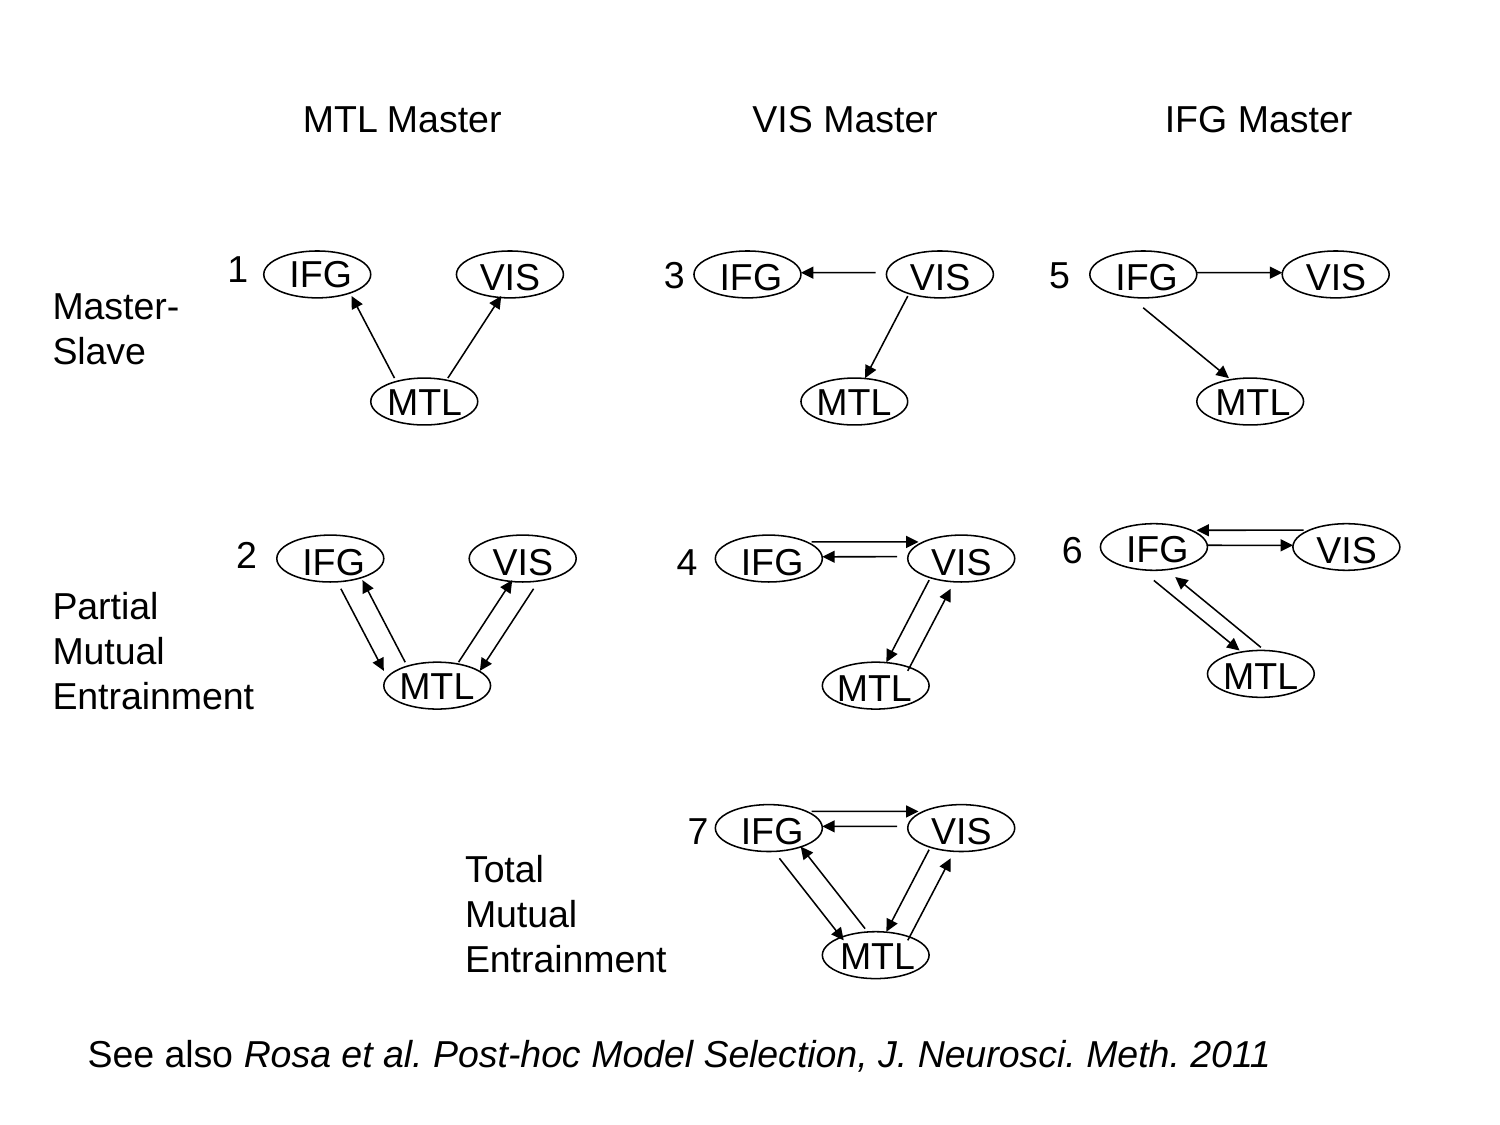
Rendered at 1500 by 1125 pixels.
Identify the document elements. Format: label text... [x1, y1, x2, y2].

text_box 1 [212, 237, 264, 298]
text_box VIS [477, 530, 569, 546]
text_box IFG [287, 530, 381, 549]
text_box [800, 846, 866, 929]
text_box [456, 250, 564, 298]
text_box MTL Master [288, 87, 517, 148]
text_box 7 [672, 799, 724, 860]
text_box [1100, 523, 1208, 571]
text_box MTL [384, 654, 490, 680]
text_box [479, 588, 534, 671]
text_box VIS [916, 799, 1007, 815]
text_box Partial Mutual Entrainment [37, 574, 270, 725]
text_box [383, 662, 491, 710]
text_box IFG [274, 242, 368, 265]
text_box [362, 580, 406, 663]
text_box [1282, 250, 1390, 298]
text_box [907, 535, 1015, 582]
text_box [264, 250, 371, 298]
text_box 4 [661, 530, 713, 590]
text_box IFG [726, 843, 803, 860]
text_box IFG [274, 283, 368, 303]
text_box [469, 535, 577, 582]
text_box [811, 805, 919, 818]
text_box VIS [916, 841, 1007, 860]
text_box [1089, 250, 1197, 298]
text_box MTL [801, 370, 865, 397]
text_box VIS [916, 572, 1007, 590]
text_box [276, 535, 384, 582]
text_box See also Rosa et al. Post-hoc Model Selection, J. Neurosci. Meth. 2011 [72, 1023, 1287, 1083]
text_box MTL [825, 956, 930, 985]
text_box [822, 820, 898, 833]
text_box VIS [1301, 560, 1392, 579]
text_box IFG [726, 530, 819, 549]
text_box [886, 250, 994, 298]
text_box MTL [911, 924, 930, 954]
text_box [811, 535, 919, 549]
text_box [1196, 378, 1304, 425]
text_box [458, 580, 513, 663]
text_box 6 [1047, 518, 1098, 579]
text_box MTL [825, 924, 837, 946]
text_box VIS Master [737, 87, 953, 148]
text_box IFG [804, 838, 819, 860]
text_box MTL [372, 408, 477, 431]
text_box MTL [911, 656, 927, 677]
text_box VIS [916, 530, 1007, 545]
text_box [351, 296, 395, 379]
text_box [822, 662, 930, 710]
text_box IFG [1100, 284, 1194, 306]
text_box [700, 250, 801, 298]
text_box [1143, 307, 1229, 379]
text_box [1196, 266, 1283, 279]
text_box MTL [372, 371, 477, 395]
text_box VIS [1291, 246, 1382, 261]
text_box [907, 804, 1015, 852]
text_box MTL [1200, 370, 1306, 431]
text_box [1196, 524, 1304, 537]
text_box MTL [1208, 680, 1313, 705]
text_box IFG [287, 568, 381, 590]
text_box [801, 266, 876, 279]
text_box IFG [704, 284, 798, 306]
text_box VIS [464, 288, 496, 306]
text_box [800, 378, 908, 425]
text_box [779, 858, 844, 941]
text_box MTL [801, 406, 907, 431]
text_box [447, 296, 502, 379]
text_box [886, 849, 930, 932]
text_box MTL [832, 924, 886, 936]
text_box VIS [477, 572, 507, 590]
text_box IFG [1111, 517, 1204, 537]
text_box Total Mutual Entrainment [450, 837, 682, 988]
text_box 2 [221, 524, 272, 584]
text_box VIS [895, 287, 986, 306]
text_box [907, 588, 951, 671]
text_box Master- Slave [37, 274, 195, 380]
text_box [370, 378, 478, 425]
text_box MTL [889, 656, 914, 666]
text_box MTL [822, 656, 886, 682]
text_box [865, 295, 908, 379]
text_box [1153, 580, 1240, 651]
text_box IFG [726, 799, 819, 818]
text_box VIS [1291, 287, 1382, 306]
text_box VIS [501, 287, 556, 306]
text_box [822, 931, 930, 979]
text_box [907, 858, 951, 941]
text_box VIS [1301, 518, 1392, 534]
text_box [1292, 523, 1400, 571]
text_box [715, 535, 823, 582]
text_box MTL [384, 691, 490, 715]
text_box IFG [704, 246, 798, 265]
text_box IFG [1100, 246, 1194, 265]
text_box MTL [1208, 644, 1313, 668]
text_box VIS [895, 246, 986, 261]
text_box [886, 580, 930, 663]
text_box [724, 804, 823, 852]
text_box [1207, 650, 1315, 698]
text_box IFG Master [1150, 87, 1368, 148]
text_box [340, 588, 384, 671]
text_box 3 [649, 243, 700, 303]
text_box 5 [1034, 243, 1085, 303]
text_box MTL [822, 690, 927, 716]
text_box [1175, 577, 1261, 648]
text_box VIS [464, 246, 556, 261]
text_box VIS [512, 571, 569, 590]
text_box IFG [1111, 557, 1204, 577]
text_box MTL [888, 924, 915, 936]
text_box MTL [867, 370, 907, 395]
text_box IFG [726, 568, 819, 590]
text_box [1207, 539, 1293, 552]
text_box [822, 550, 898, 563]
